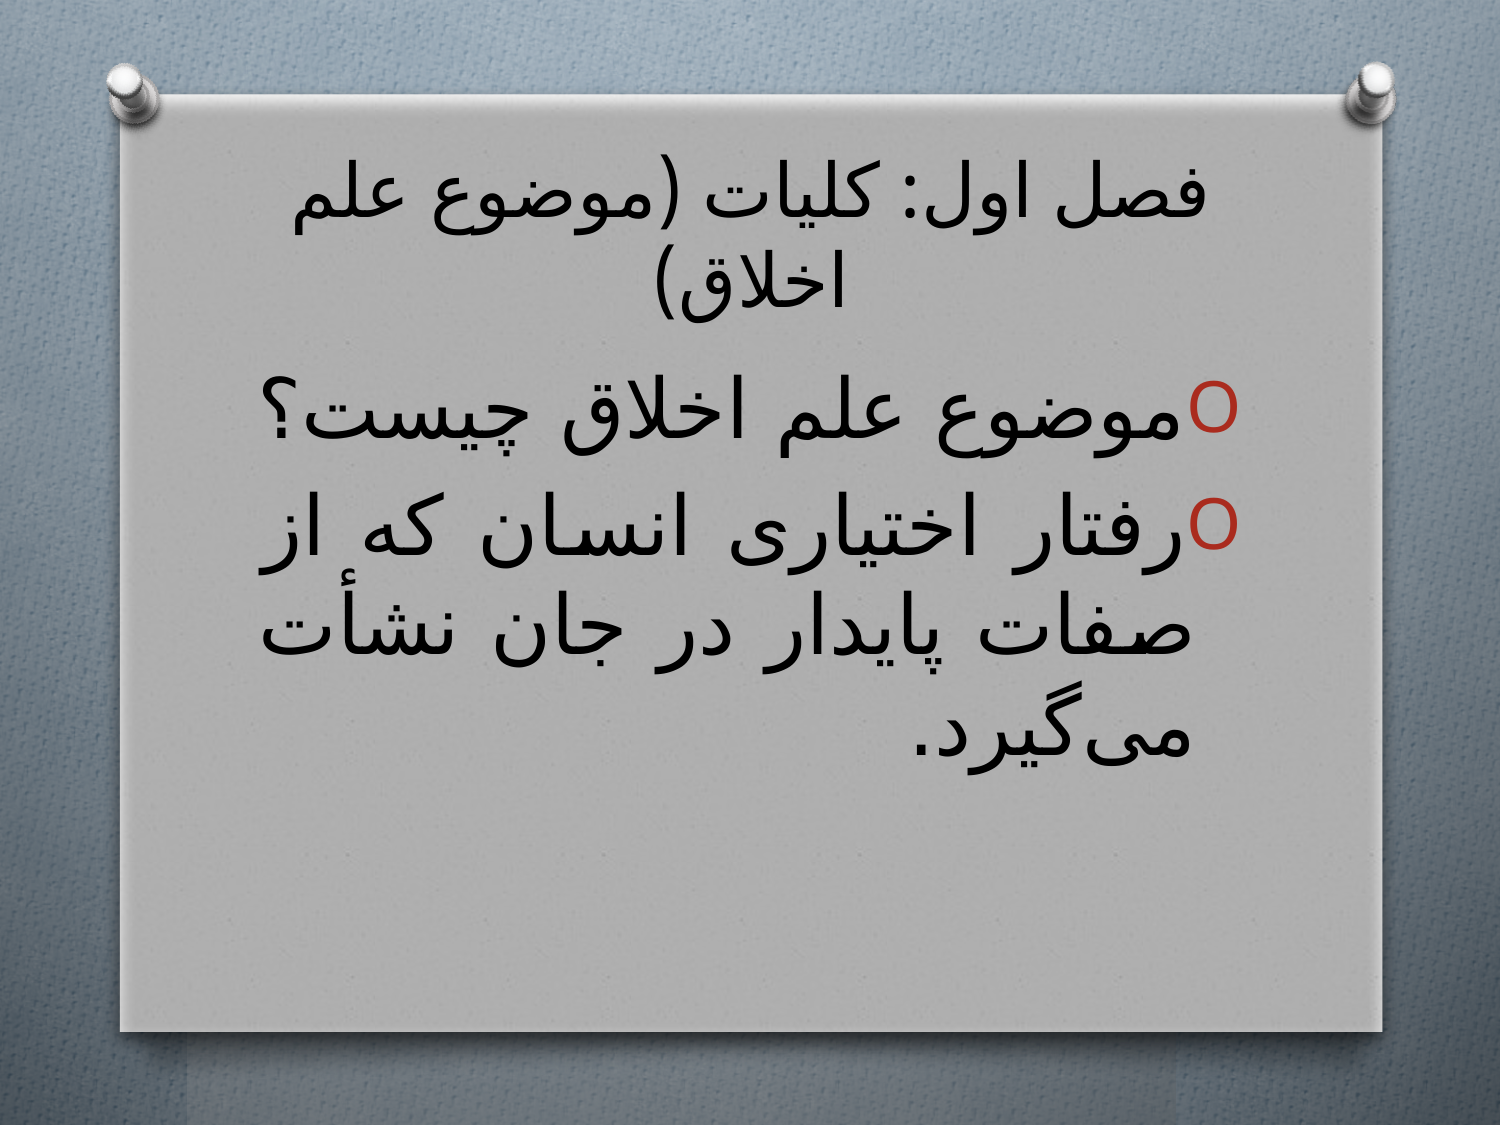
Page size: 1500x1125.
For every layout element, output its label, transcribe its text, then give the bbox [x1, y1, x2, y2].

title فصل اول: کلیات (موضوع علم اخلاق) [179, 134, 1323, 332]
picture [75, 29, 198, 153]
list موضوع علم اخلاق چیست؟ رفتار اختیاری انسان که از صفات پایدار در جان نشأت می‌گیرد. [240, 347, 1257, 939]
picture [1317, 35, 1439, 156]
